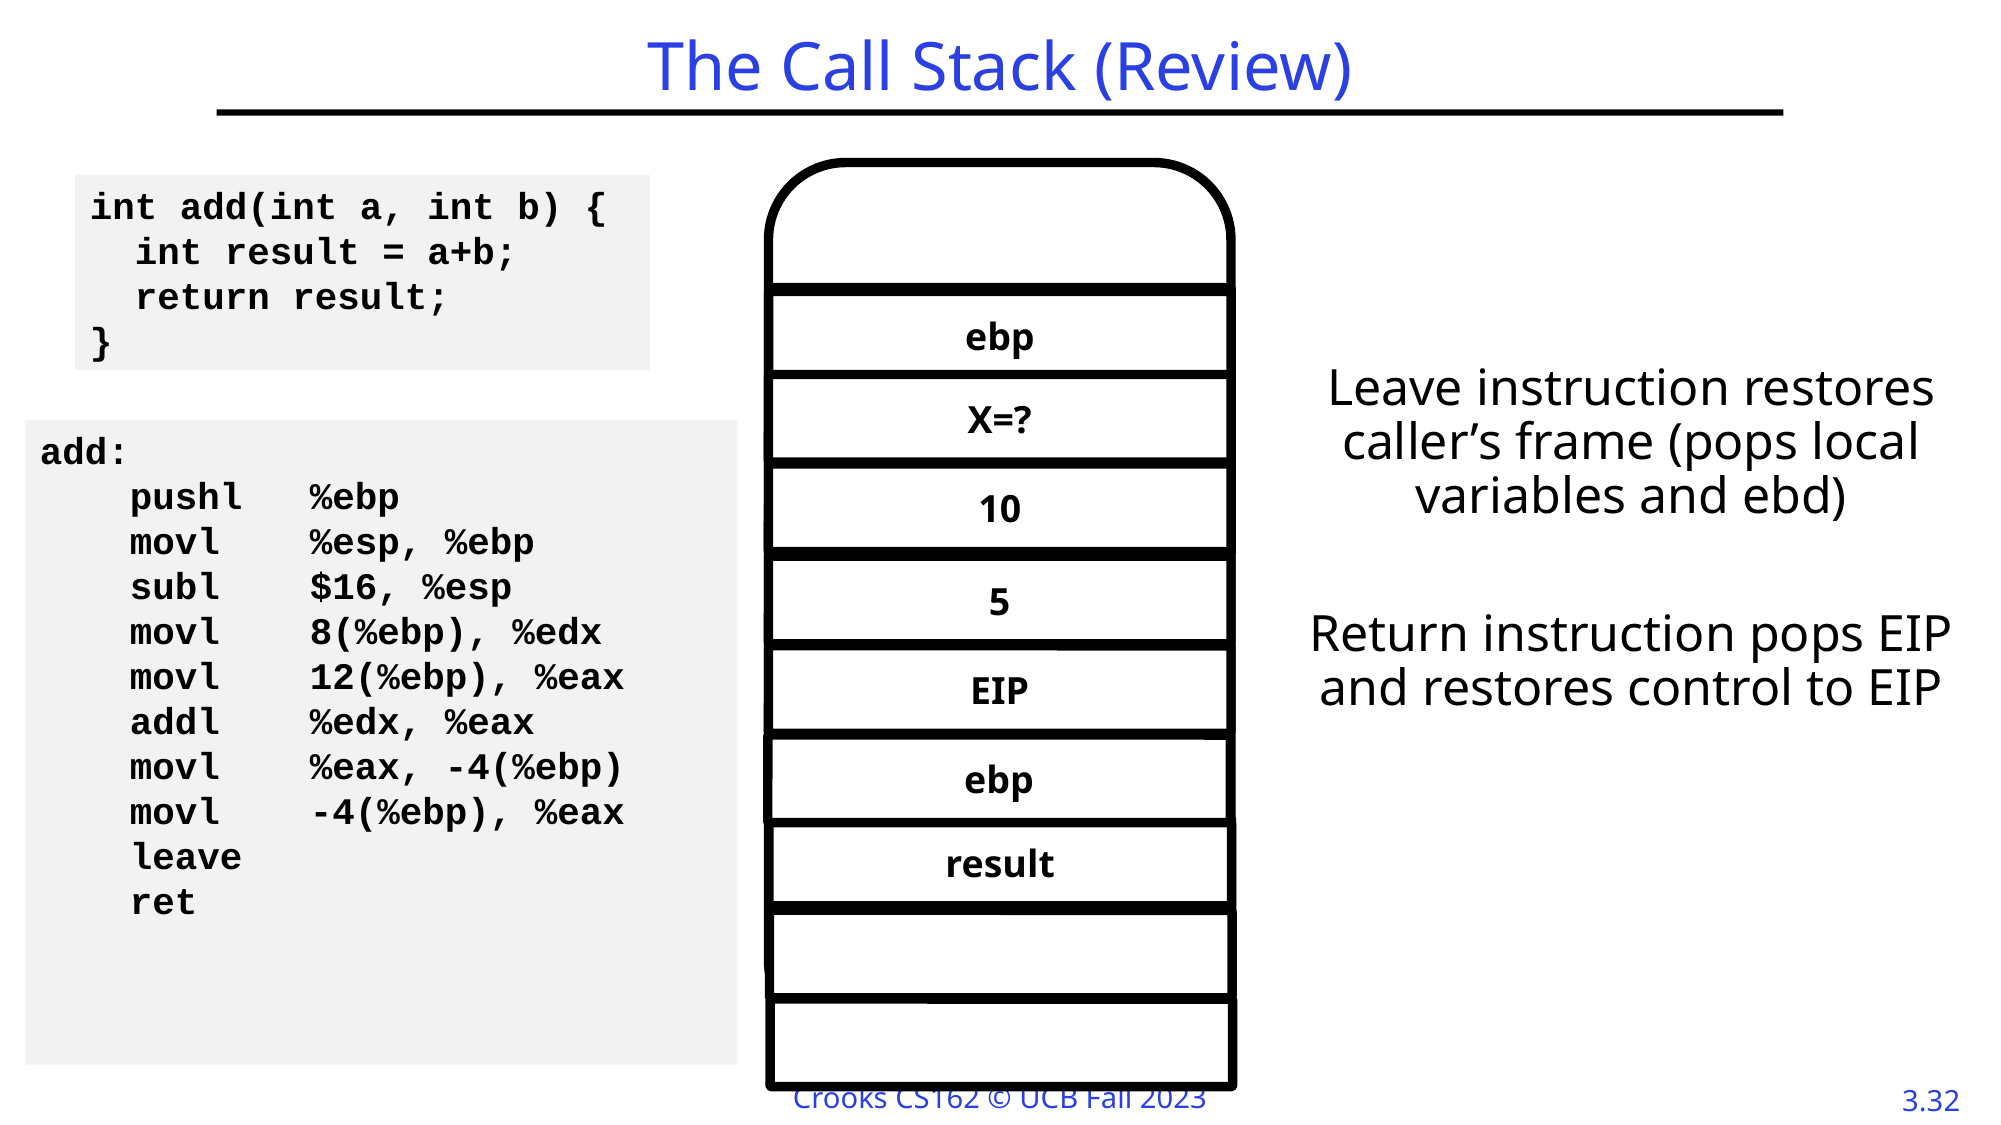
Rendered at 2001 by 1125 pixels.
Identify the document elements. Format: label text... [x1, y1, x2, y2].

text_box ebp [768, 291, 1232, 375]
text_box [770, 999, 1233, 1087]
text_box result [768, 818, 1232, 906]
text_box ebp [767, 735, 1231, 823]
text_box 10 [768, 463, 1232, 552]
text_box [769, 910, 1233, 998]
text_box X=? [768, 374, 1232, 463]
text_box int add(int a, int b) { int result = a+b; return result; } [75, 174, 650, 370]
text_box Leave instruction restores caller’s frame (pops local variables and ebd) Return instruction pops EIP and restores control to EIP [1275, 355, 1988, 485]
title The Call Stack (Review) [216, 24, 1784, 113]
text_box [768, 162, 1231, 288]
text_box EIP [768, 645, 1232, 734]
text_box 5 [768, 556, 1232, 644]
text_box add: pushl %ebp movl %esp, %ebp subl $16, %esp movl 8(%ebp), %edx movl 12(%ebp), %eax addl %edx, %eax movl %eax, -4(%ebp) movl -4(%ebp), %eax leave ret [24, 419, 738, 1065]
text_box [768, 287, 1232, 292]
text_box [769, 906, 1232, 910]
